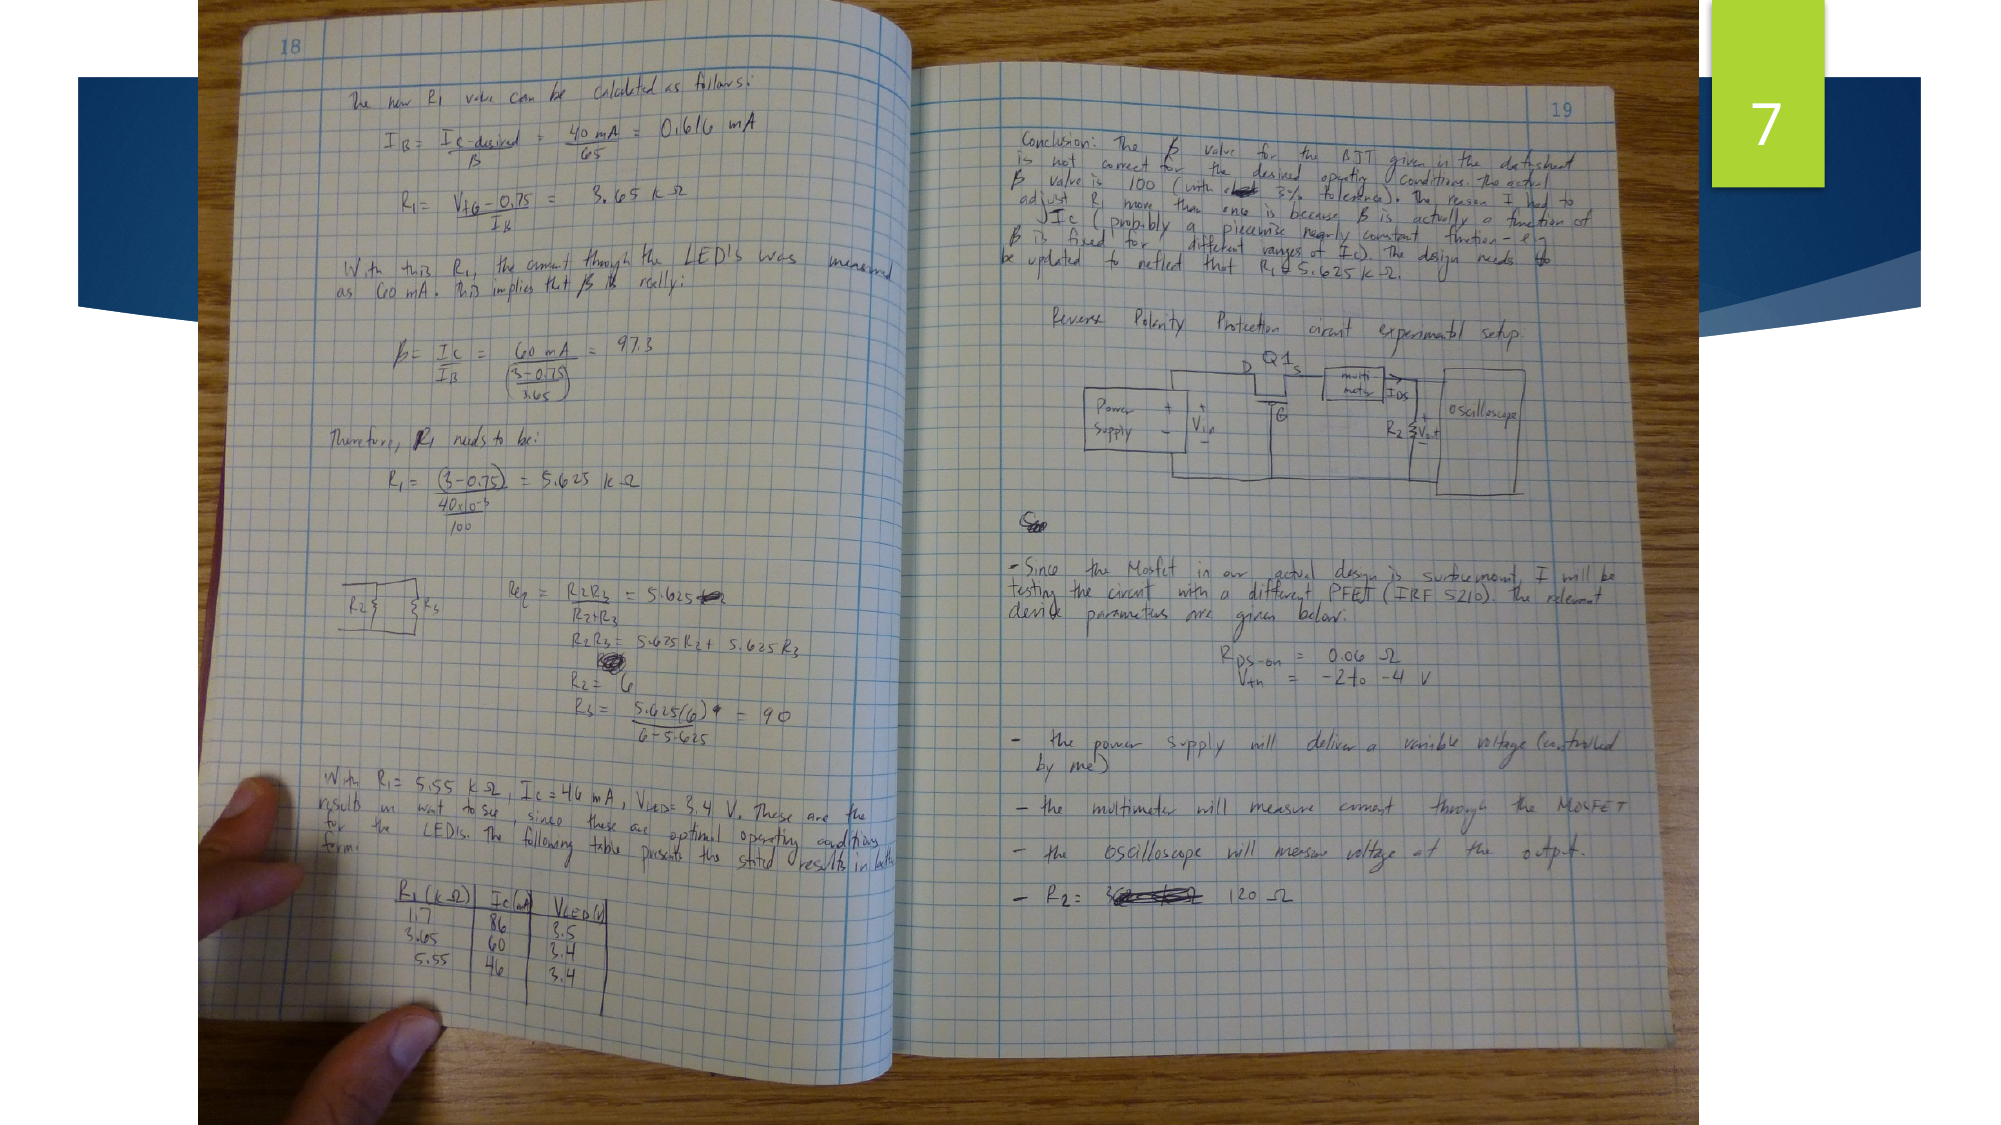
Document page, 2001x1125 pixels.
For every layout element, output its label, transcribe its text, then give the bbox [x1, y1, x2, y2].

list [197, 0, 1699, 1125]
slide_number 7 [1704, 48, 1836, 175]
